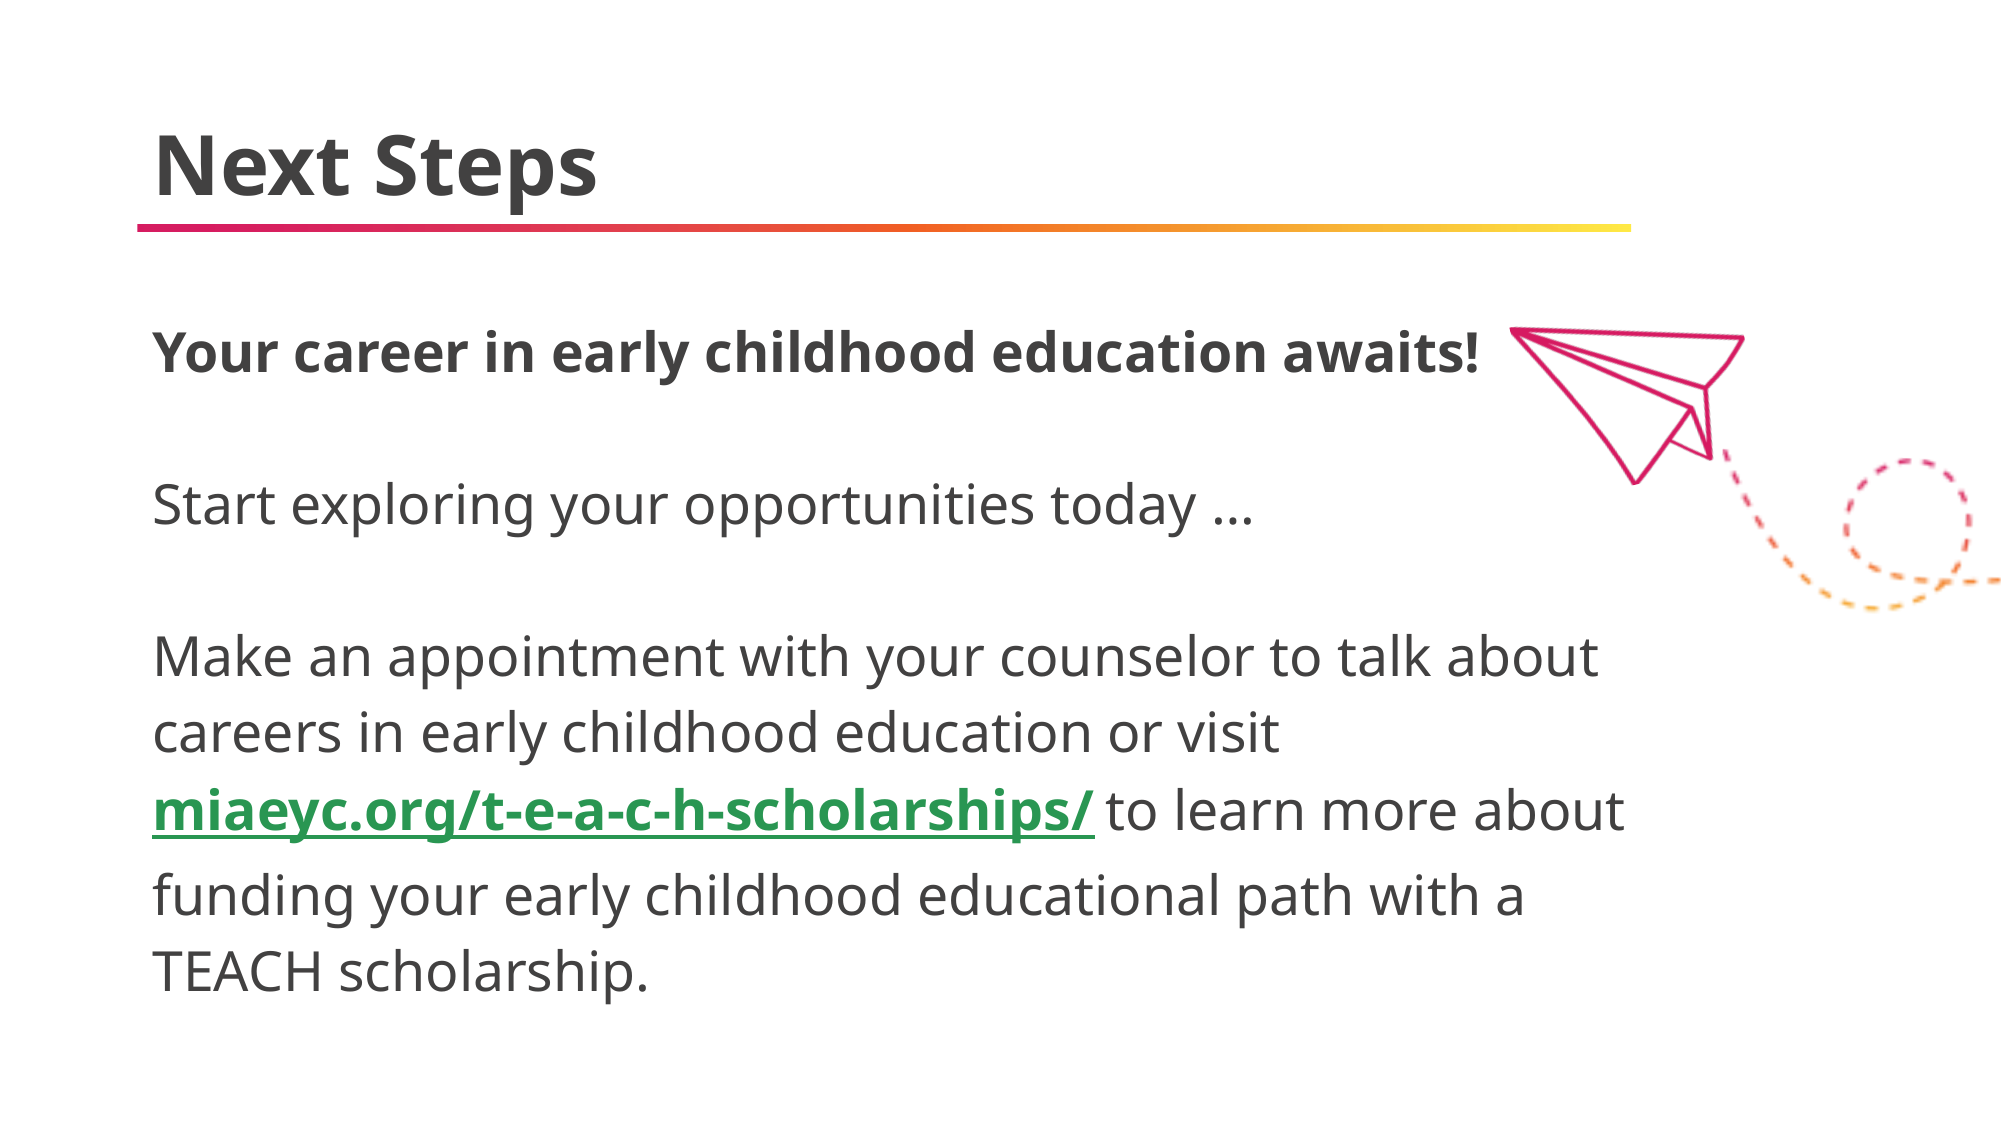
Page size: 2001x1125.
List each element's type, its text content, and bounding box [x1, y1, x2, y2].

list Your career in early childhood education awaits! Start exploring your opportunities today … Make an appointment with your counselor to talk about careers in early childhood education or visit miaeyc.org/t-e-a-c-h-scholarships/ to learn more about funding your early childhood educational path with a TEACH scholarship. [137, 299, 1650, 1014]
picture [1526, 299, 1755, 482]
title Next Steps [137, 59, 1950, 278]
